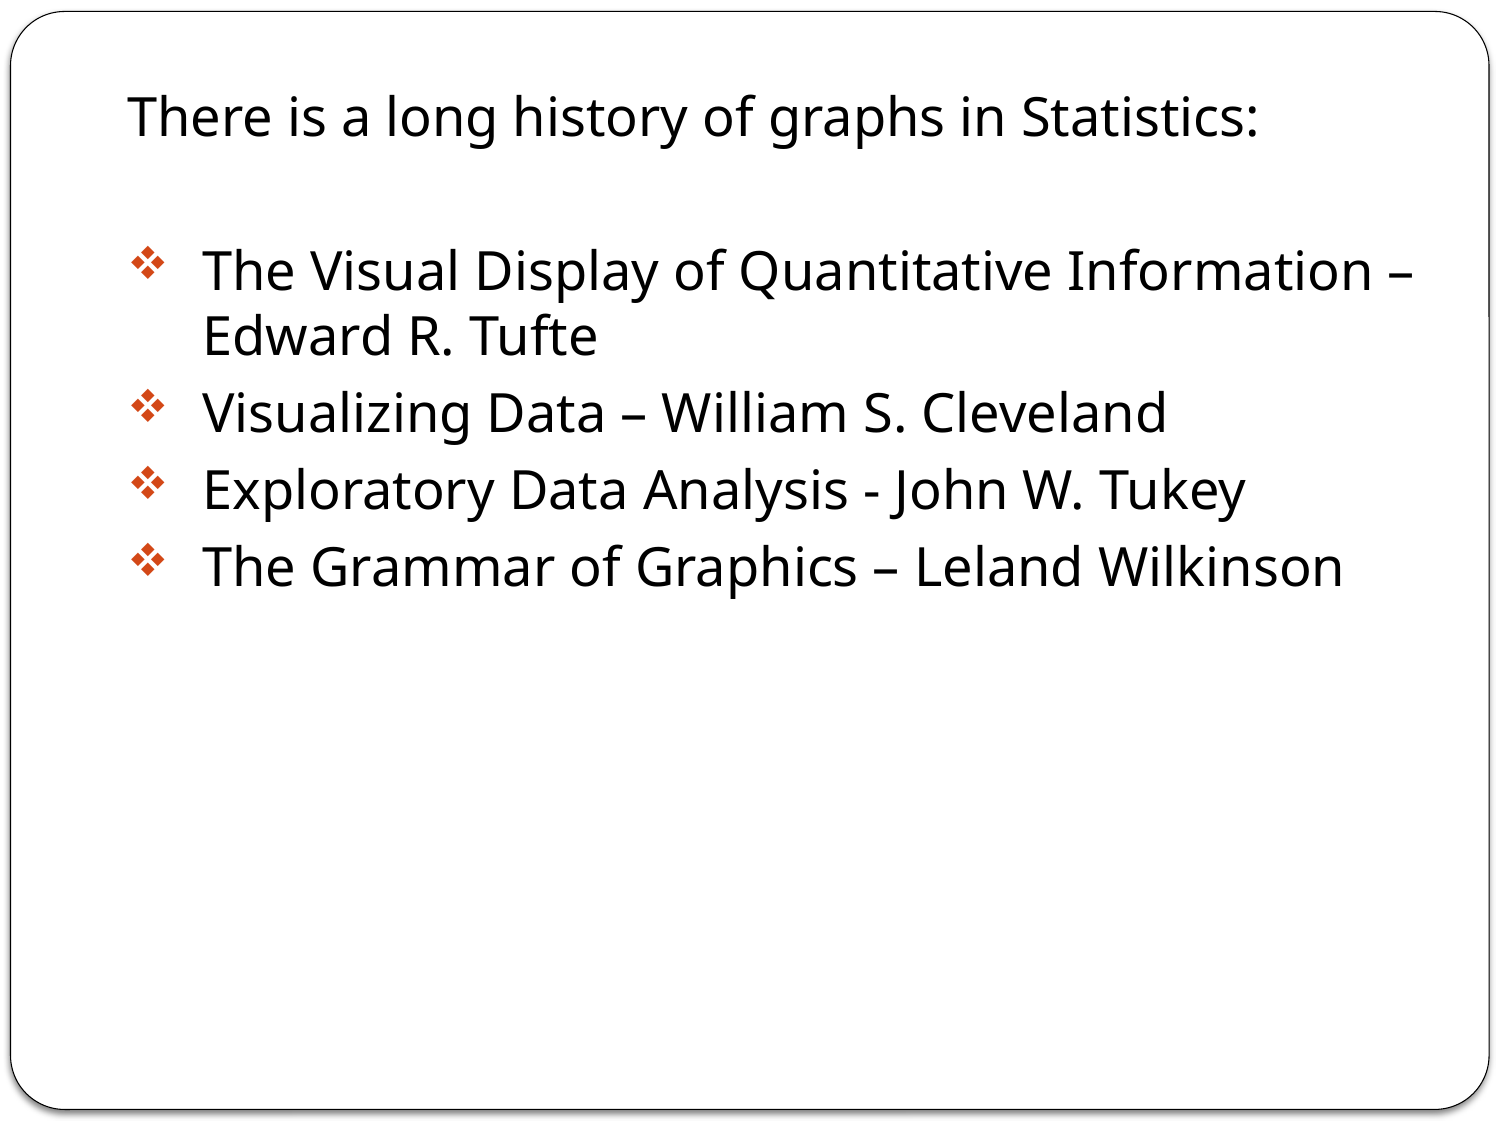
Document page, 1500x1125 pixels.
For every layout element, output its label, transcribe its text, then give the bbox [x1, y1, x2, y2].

list There is a long history of graphs in Statistics: The Visual Display of Quantitative Information – Edward R. Tufte Visualizing Data – William S. Cleveland Exploratory Data Analysis - John W. Tukey The Grammar of Graphics – Leland Wilkinson [112, 75, 1438, 1088]
